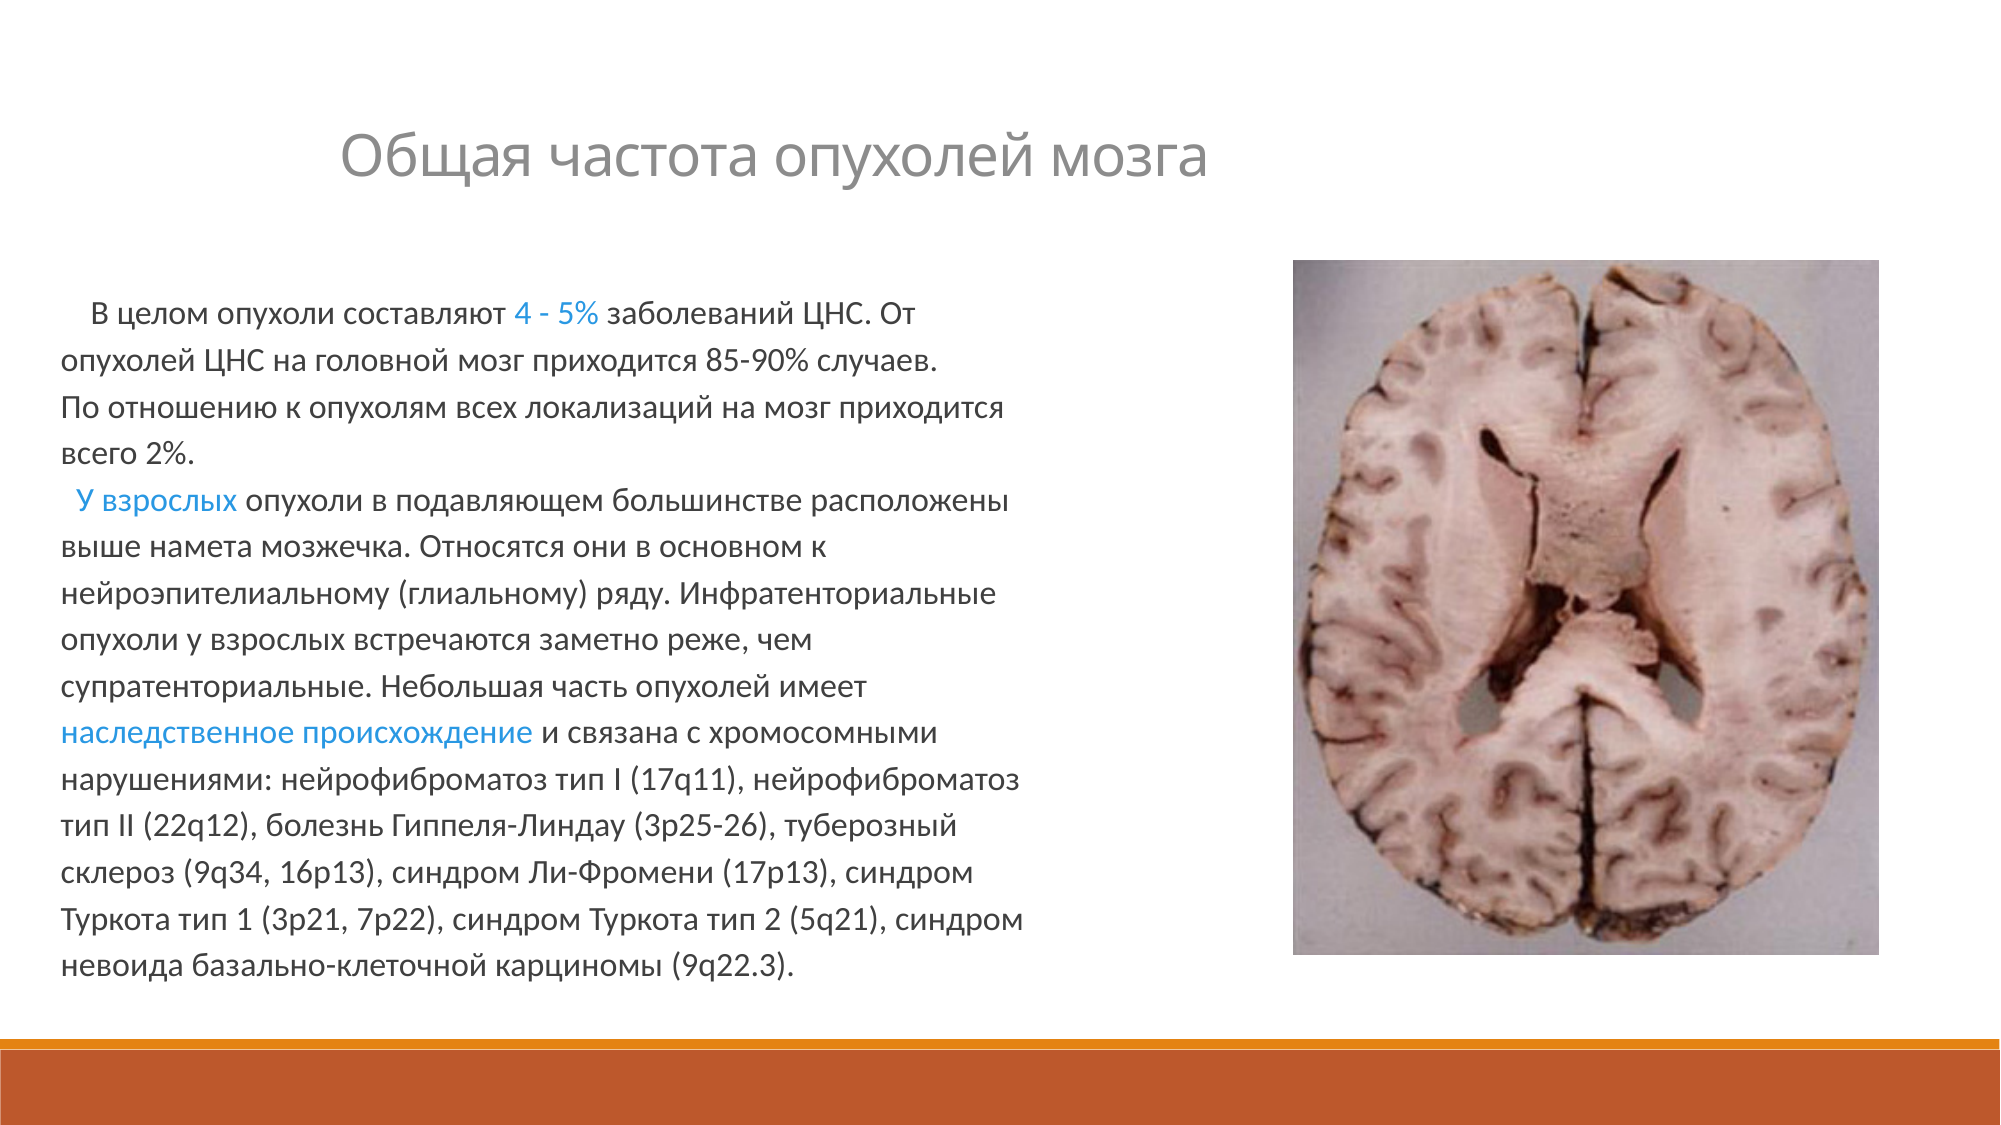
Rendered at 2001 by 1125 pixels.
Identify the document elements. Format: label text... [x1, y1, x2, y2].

picture [1293, 259, 1880, 955]
list В целом опухоли составляют 4 - 5% заболеваний ЦНС. От опухолей ЦНС на головной мозг приходится 85-90% случаев. По отношению к опухолям всех локализаций на мозг приходится всего 2%. У взрослых опухоли в подавляющем большинстве расположены выше намета мозжечка. Относятся они в основном к нейроэпителиальному (глиальному) ряду. Инфратенториальные опухоли у взрослых встречаются заметно реже, чем супратенториальные. Небольшая часть опухолей имеет наследственное происхождение и связана с хромосомными нарушениями: нейрофиброматоз тип I (17q11), нейрофиброматоз тип II (22q12), болезнь Гиппеля-Линдау (3p25-26), туберозный склероз (9q34, 16p13), синдром Ли-Фромени (17p13), синдром Туркота тип 1 (3p21, 7p22), синдром Туркота тип 2 (5q21), синдром невоида базально-клеточной карциномы (9q22.3). [60, 288, 1034, 1023]
title Общая частота опухолей мозга [324, 45, 1675, 197]
